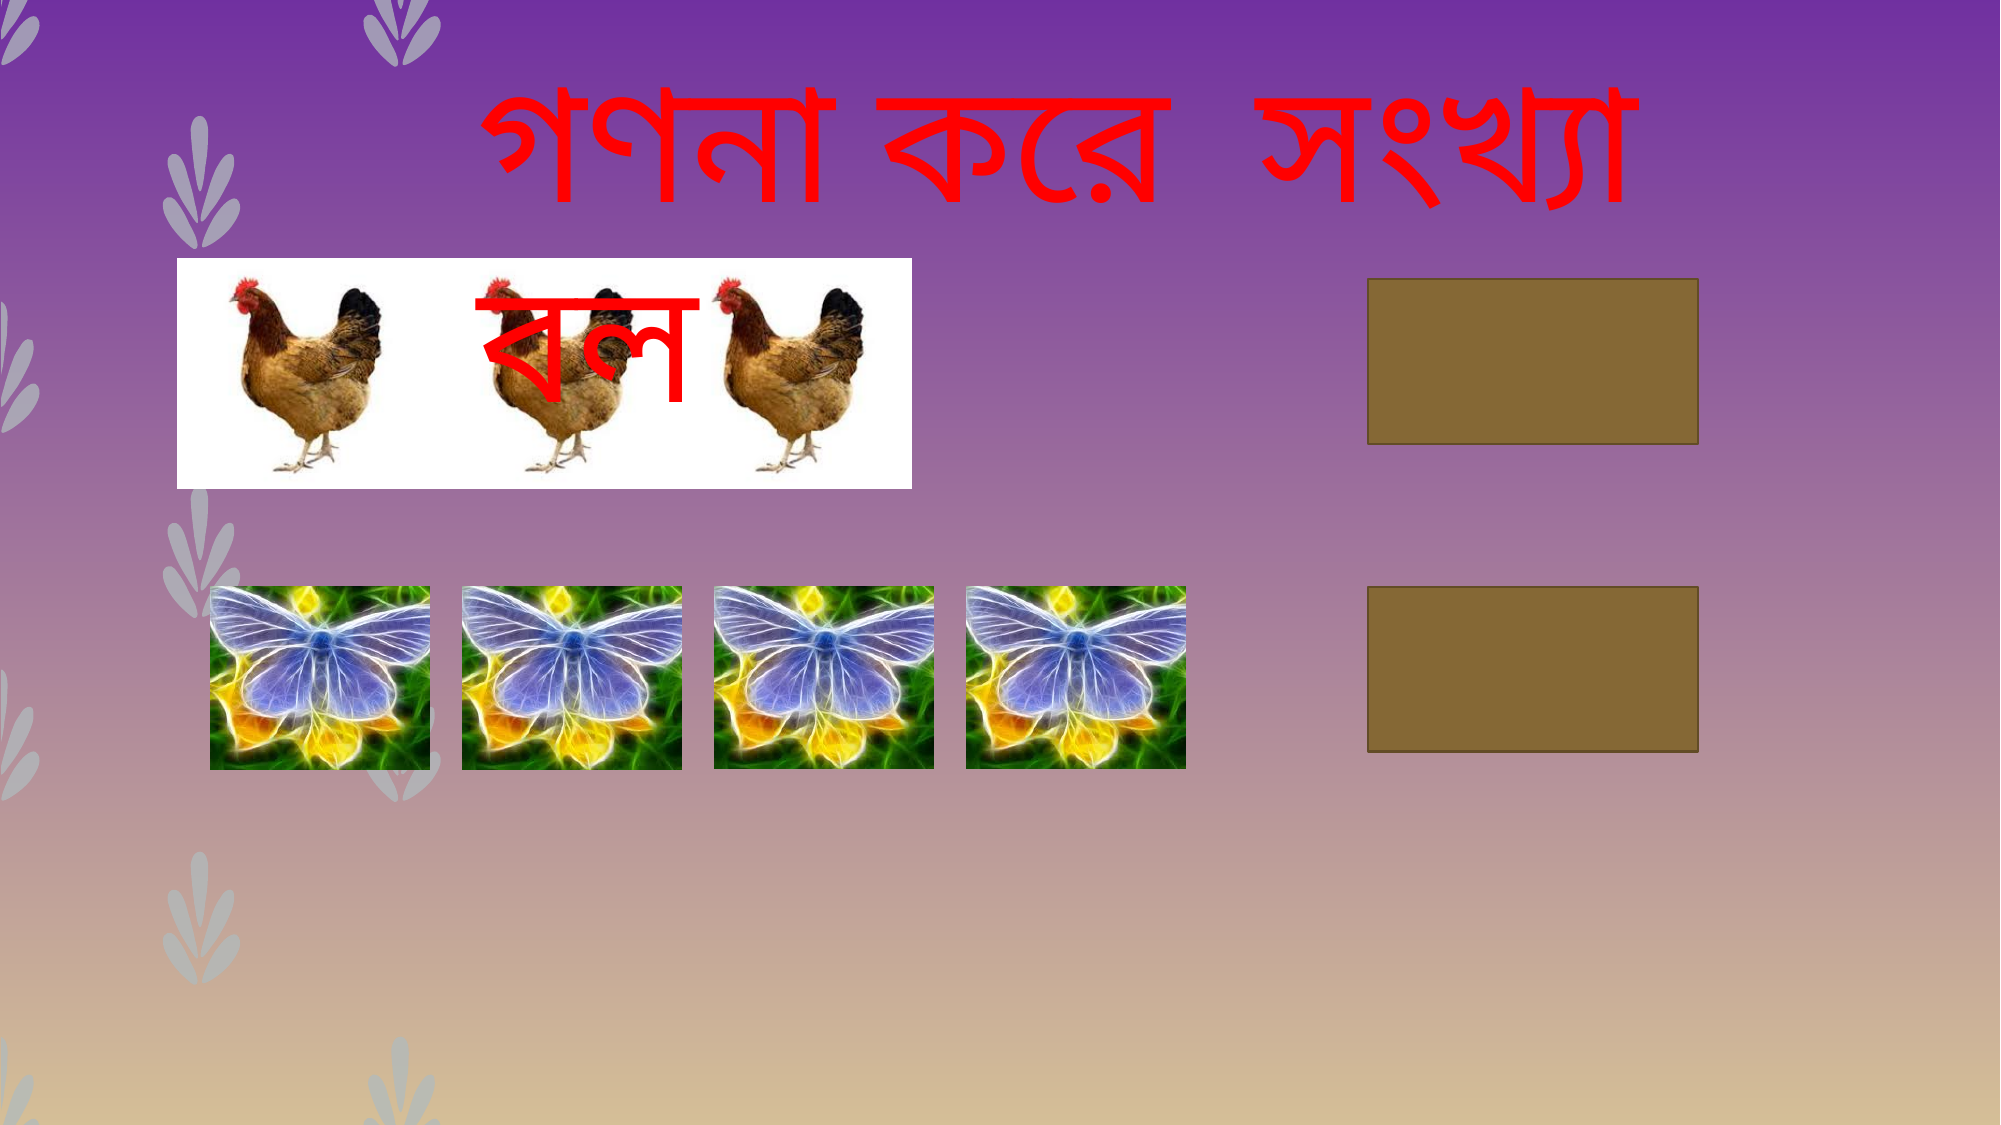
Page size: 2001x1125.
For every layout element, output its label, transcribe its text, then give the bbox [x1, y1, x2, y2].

picture [714, 586, 934, 769]
text_box গণনা করে সংখ্যা বল [462, 27, 1670, 443]
text_box [1367, 278, 1699, 445]
text_box [1367, 586, 1699, 753]
picture [210, 586, 430, 770]
picture [176, 258, 913, 490]
picture [966, 586, 1186, 769]
picture [462, 586, 682, 770]
